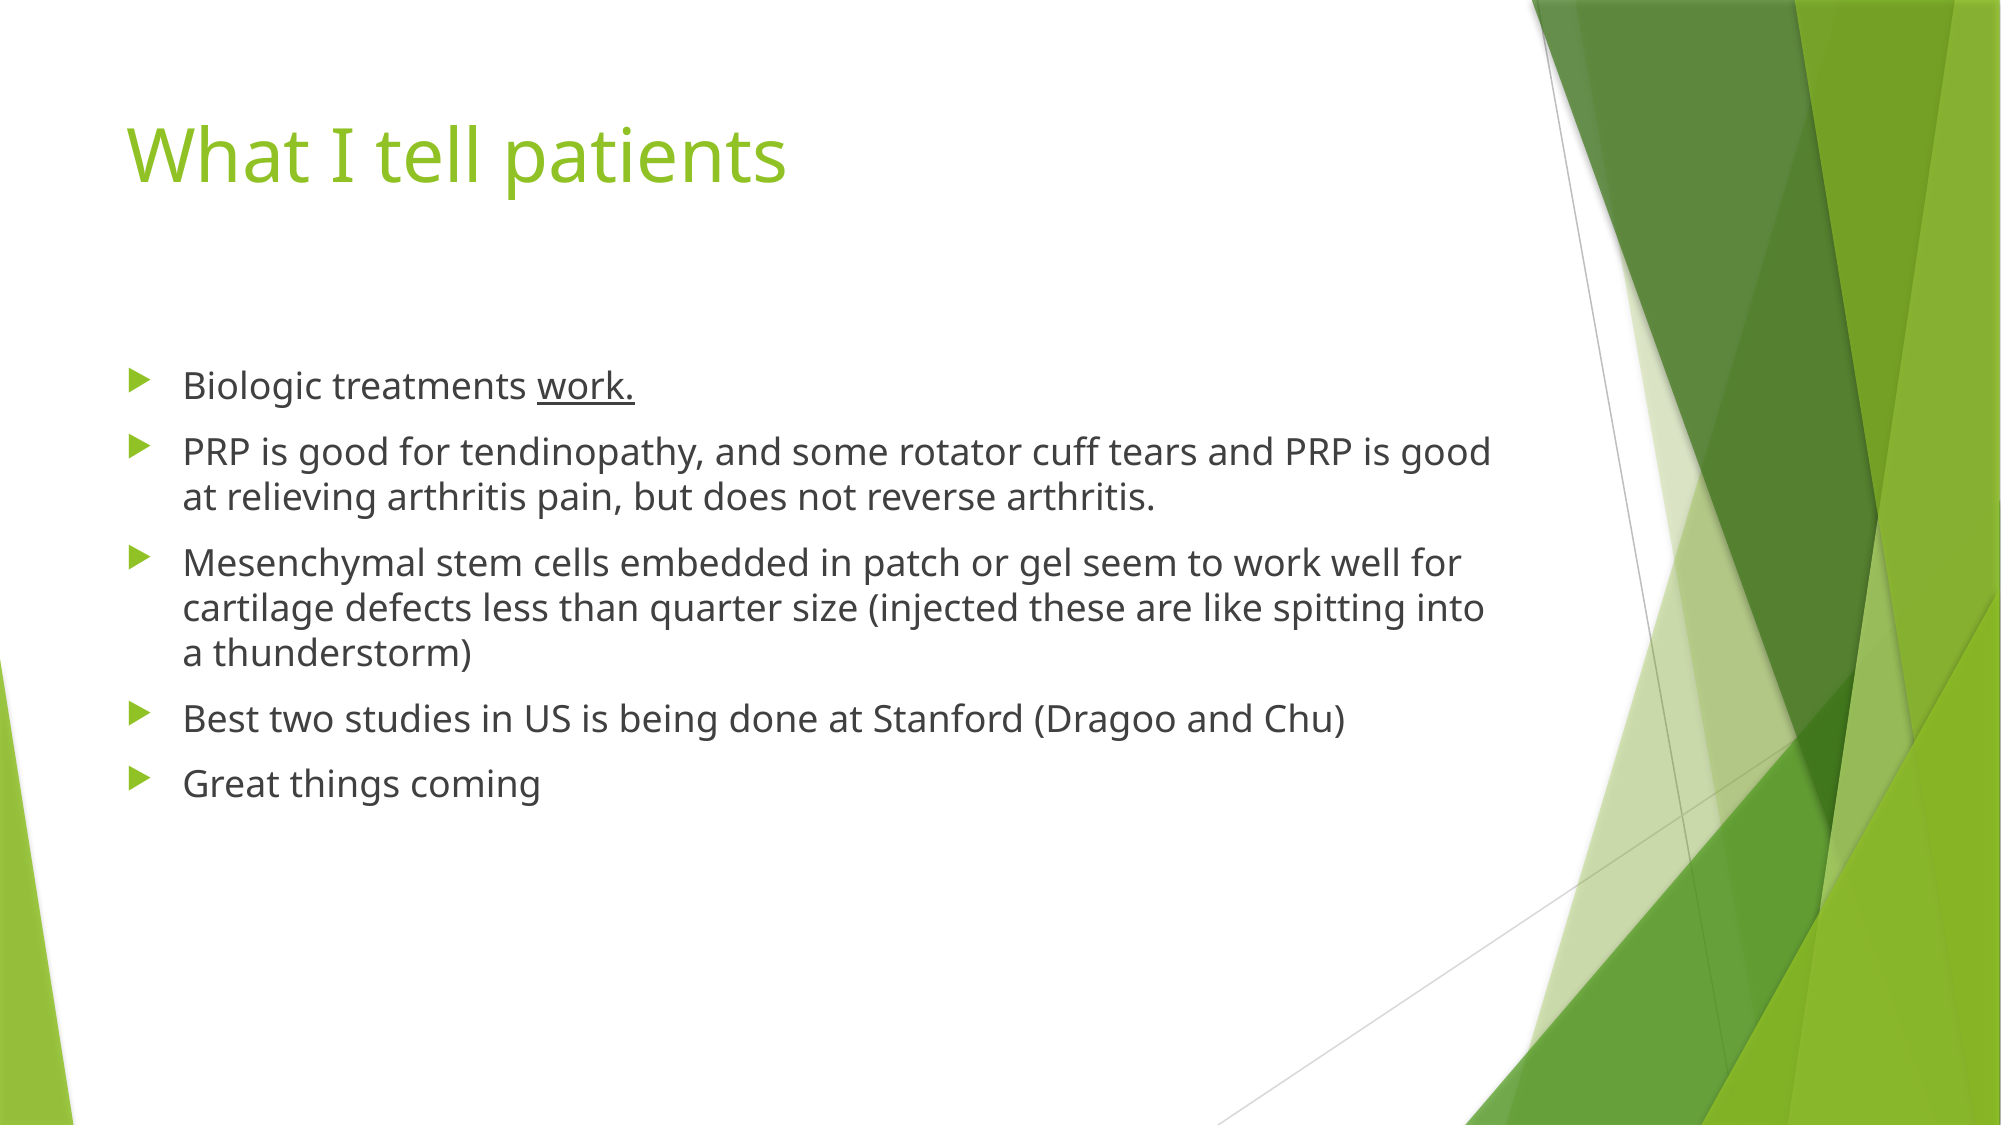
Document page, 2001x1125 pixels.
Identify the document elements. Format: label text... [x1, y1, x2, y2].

title What I tell patients [111, 99, 1522, 317]
list Biologic treatments work. PRP is good for tendinopathy, and some rotator cuff tears and PRP is good at relieving arthritis pain, but does not reverse arthritis. Mesenchymal stem cells embedded in patch or gel seem to work well for cartilage defects less than quarter size (injected these are like spitting into a thunderstorm) Best two studies in US is being done at Stanford (Dragoo and Chu) Great things coming [111, 354, 1522, 992]
